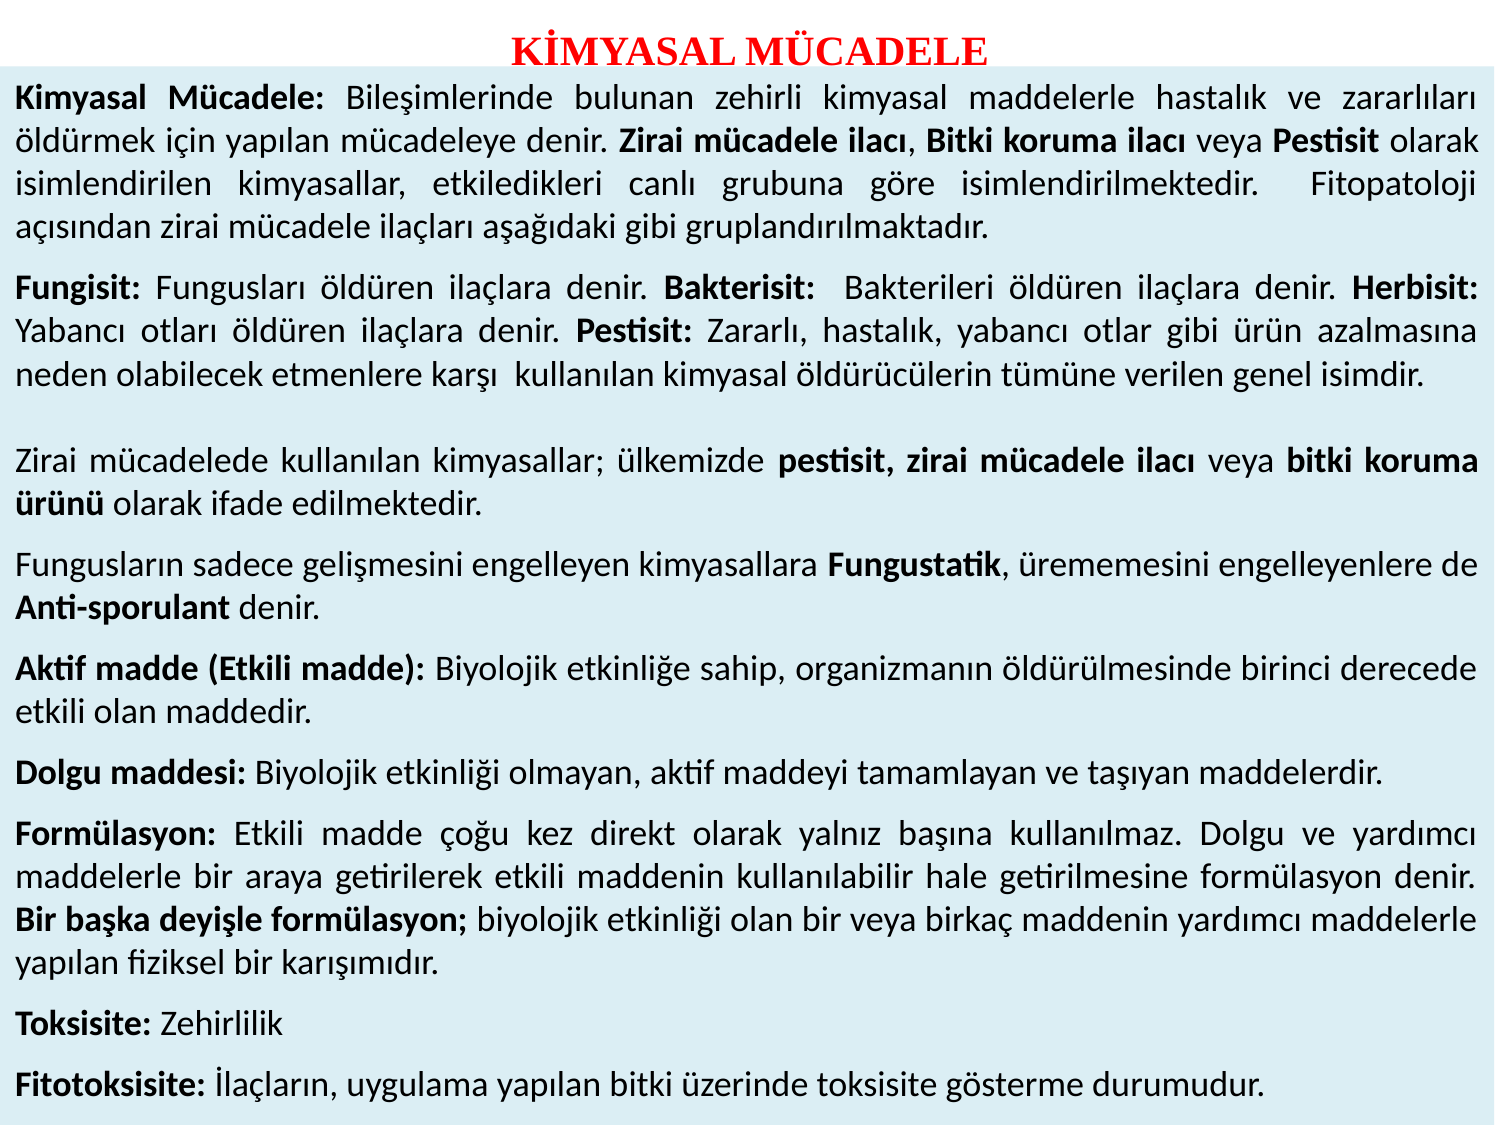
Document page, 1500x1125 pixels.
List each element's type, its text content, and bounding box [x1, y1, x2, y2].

list Kimyasal Mücadele: Bileşimlerinde bulunan zehirli kimyasal maddelerle hastalık ve zararlıları öldürmek için yapılan mücadeleye denir. Zirai mücadele ilacı, Bitki koruma ilacı veya Pestisit olarak isimlendirilen kimyasallar, etkiledikleri canlı grubuna göre isimlendirilmektedir. Fitopatoloji açısından zirai mücadele ilaçları aşağıdaki gibi gruplandırılmaktadır. Fungisit: Fungusları öldüren ilaçlara denir. Bakterisit: Bakterileri öldüren ilaçlara denir. Herbisit: Yabancı otları öldüren ilaçlara denir. Pestisit: Zararlı, hastalık, yabancı otlar gibi ürün azalmasına neden olabilecek etmenlere karşı kullanılan kimyasal öldürücülerin tümüne verilen genel isimdir. Zirai mücadelede kullanılan kimyasallar; ülkemizde pestisit, zirai mücadele ilacı veya bitki koruma ürünü olarak ifade edilmektedir. Fungusların sadece gelişmesini engelleyen kimyasallara Fungustatik, ürememesini engelleyenlere de Anti-sporulant denir. Aktif madde (Etkili madde): Biyolojik etkinliğe sahip, organizmanın öldürülmesinde birinci derecede etkili olan maddedir. Dolgu maddesi: Biyolojik etkinliği olmayan, aktif maddeyi tamamlayan ve taşıyan maddelerdir. Formülasyon: Etkili madde çoğu kez direkt olarak yalnız başına kullanılmaz. Dolgu ve yardımcı maddelerle bir araya getirilerek etkili maddenin kullanılabilir hale getirilmesine formülasyon denir. Bir başka deyişle formülasyon; biyolojik etkinliği olan bir veya birkaç maddenin yardımcı maddelerle yapılan fiziksel bir karışımıdır. Toksisite: Zehirlilik Fitotoksisite: İlaçların, uygulama yapılan bitki üzerinde toksisite gösterme durumudur. [0, 66, 1495, 1125]
title KİMYASAL MÜCADELE [75, 19, 1425, 66]
